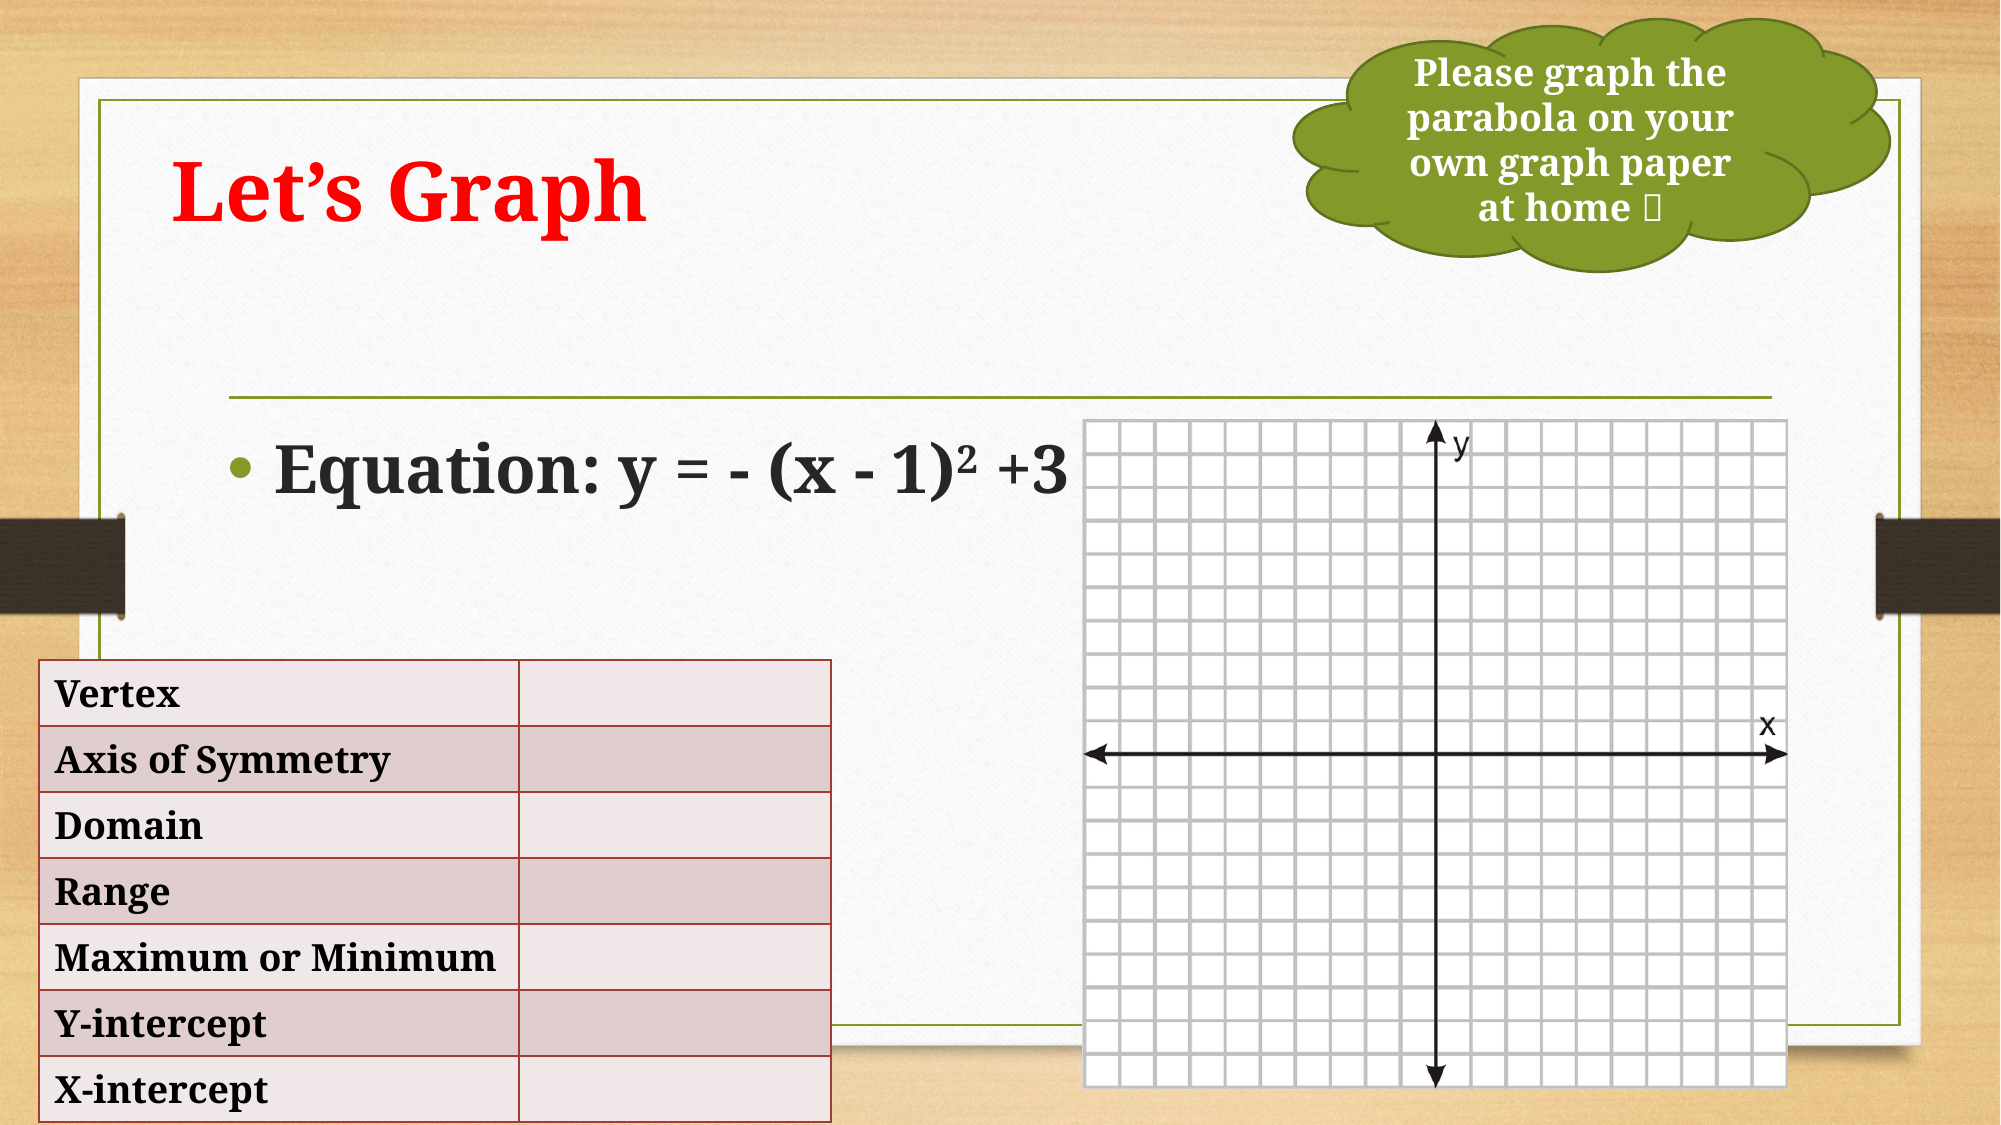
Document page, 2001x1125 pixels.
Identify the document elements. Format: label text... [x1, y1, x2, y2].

table_cell Axis of Symmetry [40, 727, 518, 791]
table_cell Y-intercept [40, 991, 518, 1055]
picture [0, 0, 2001, 1125]
table_cell X-intercept [40, 1057, 518, 1121]
table_cell Maximum or Minimum [40, 925, 518, 989]
table_header [520, 661, 830, 725]
table_cell [520, 1057, 830, 1121]
table_header Vertex [40, 661, 518, 725]
table_cell [520, 991, 830, 1055]
title Let’s Graph [156, 131, 1732, 346]
table_cell [520, 925, 830, 989]
text_box Please graph the parabola on your own graph paper at home  [1292, 17, 1892, 274]
table_cell [520, 727, 830, 791]
table_cell [520, 859, 830, 923]
table_cell Range [40, 859, 518, 923]
table_cell Domain [40, 793, 518, 857]
table_cell [520, 793, 830, 857]
list Equation: y = - (x - 1)2 +3 [212, 419, 1082, 964]
